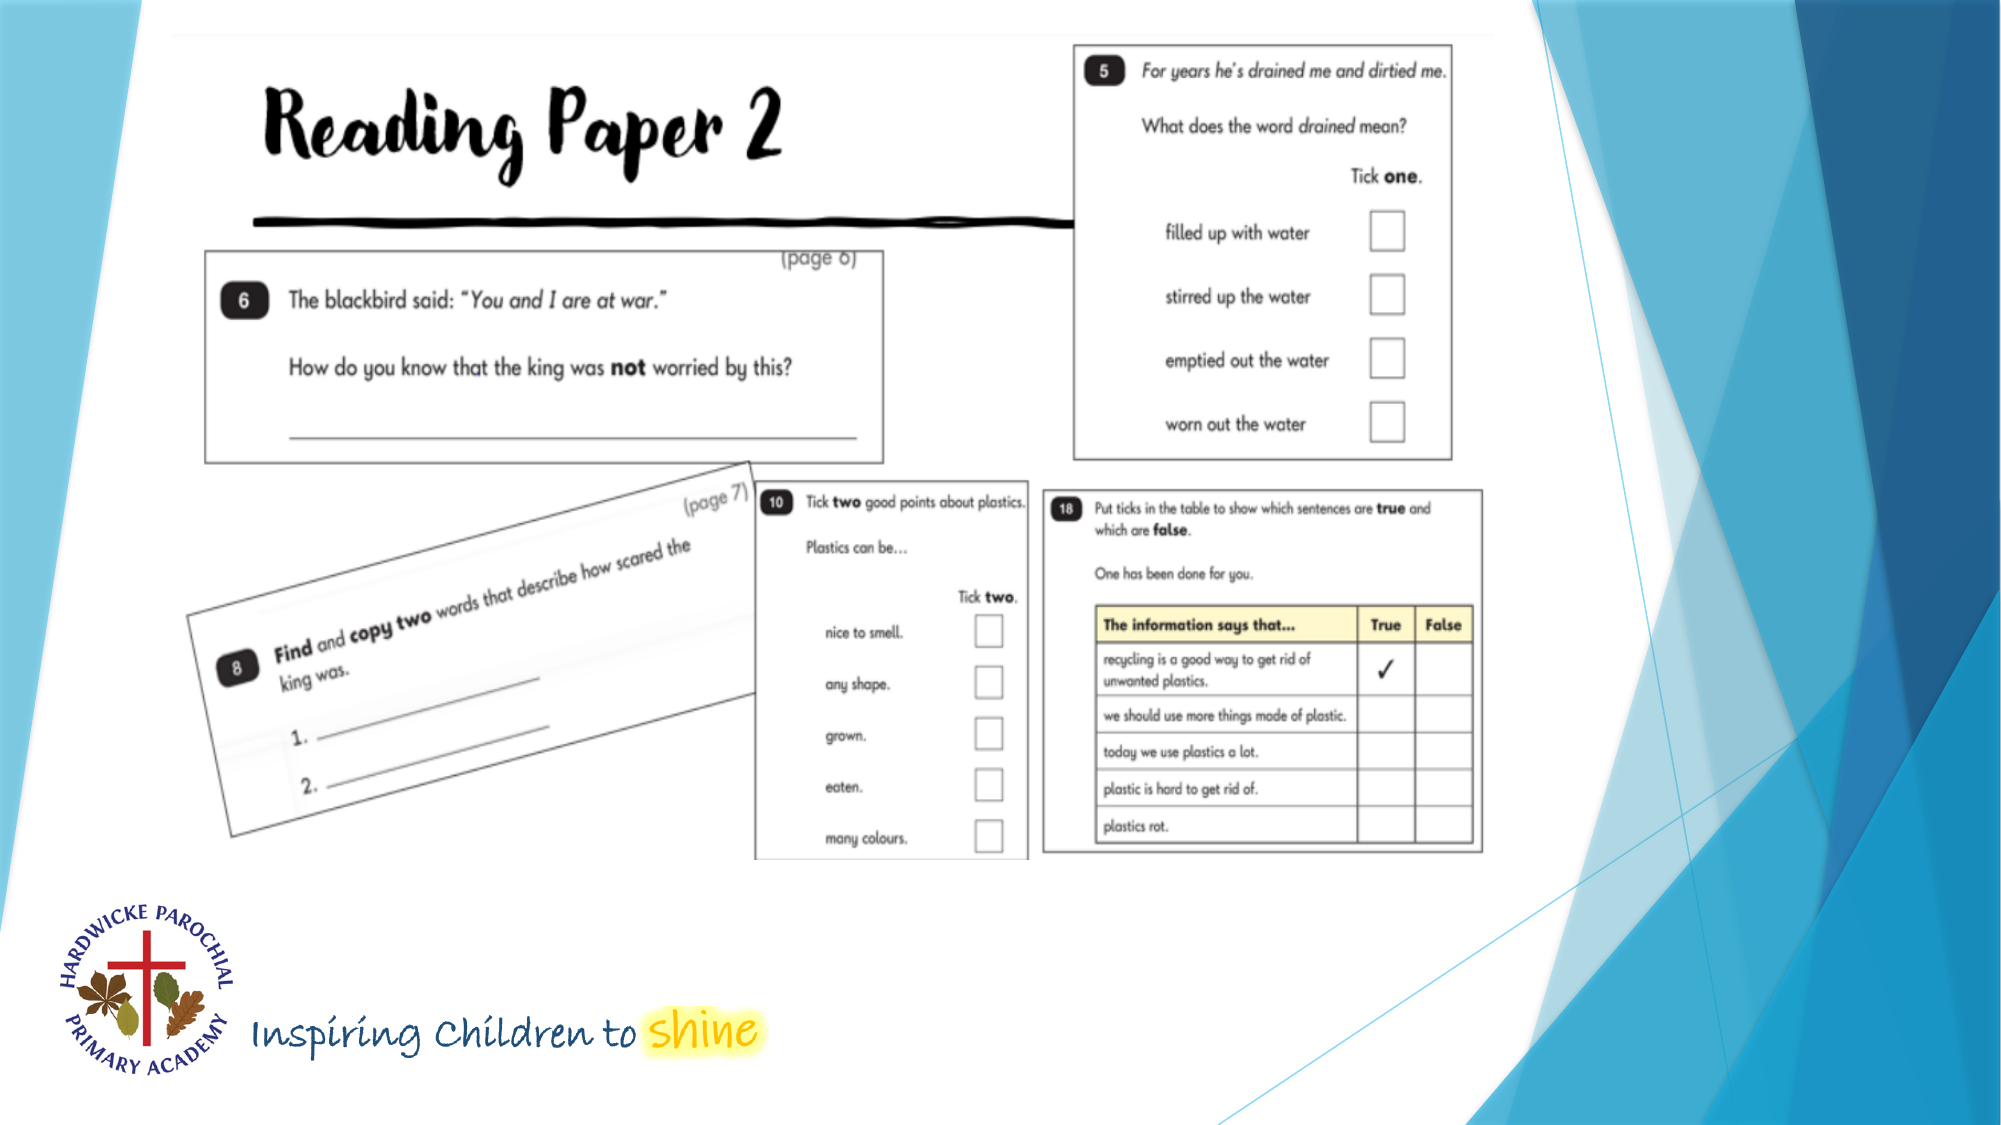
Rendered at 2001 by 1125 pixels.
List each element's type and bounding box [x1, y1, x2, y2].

picture [171, 34, 1495, 861]
picture [48, 894, 771, 1086]
